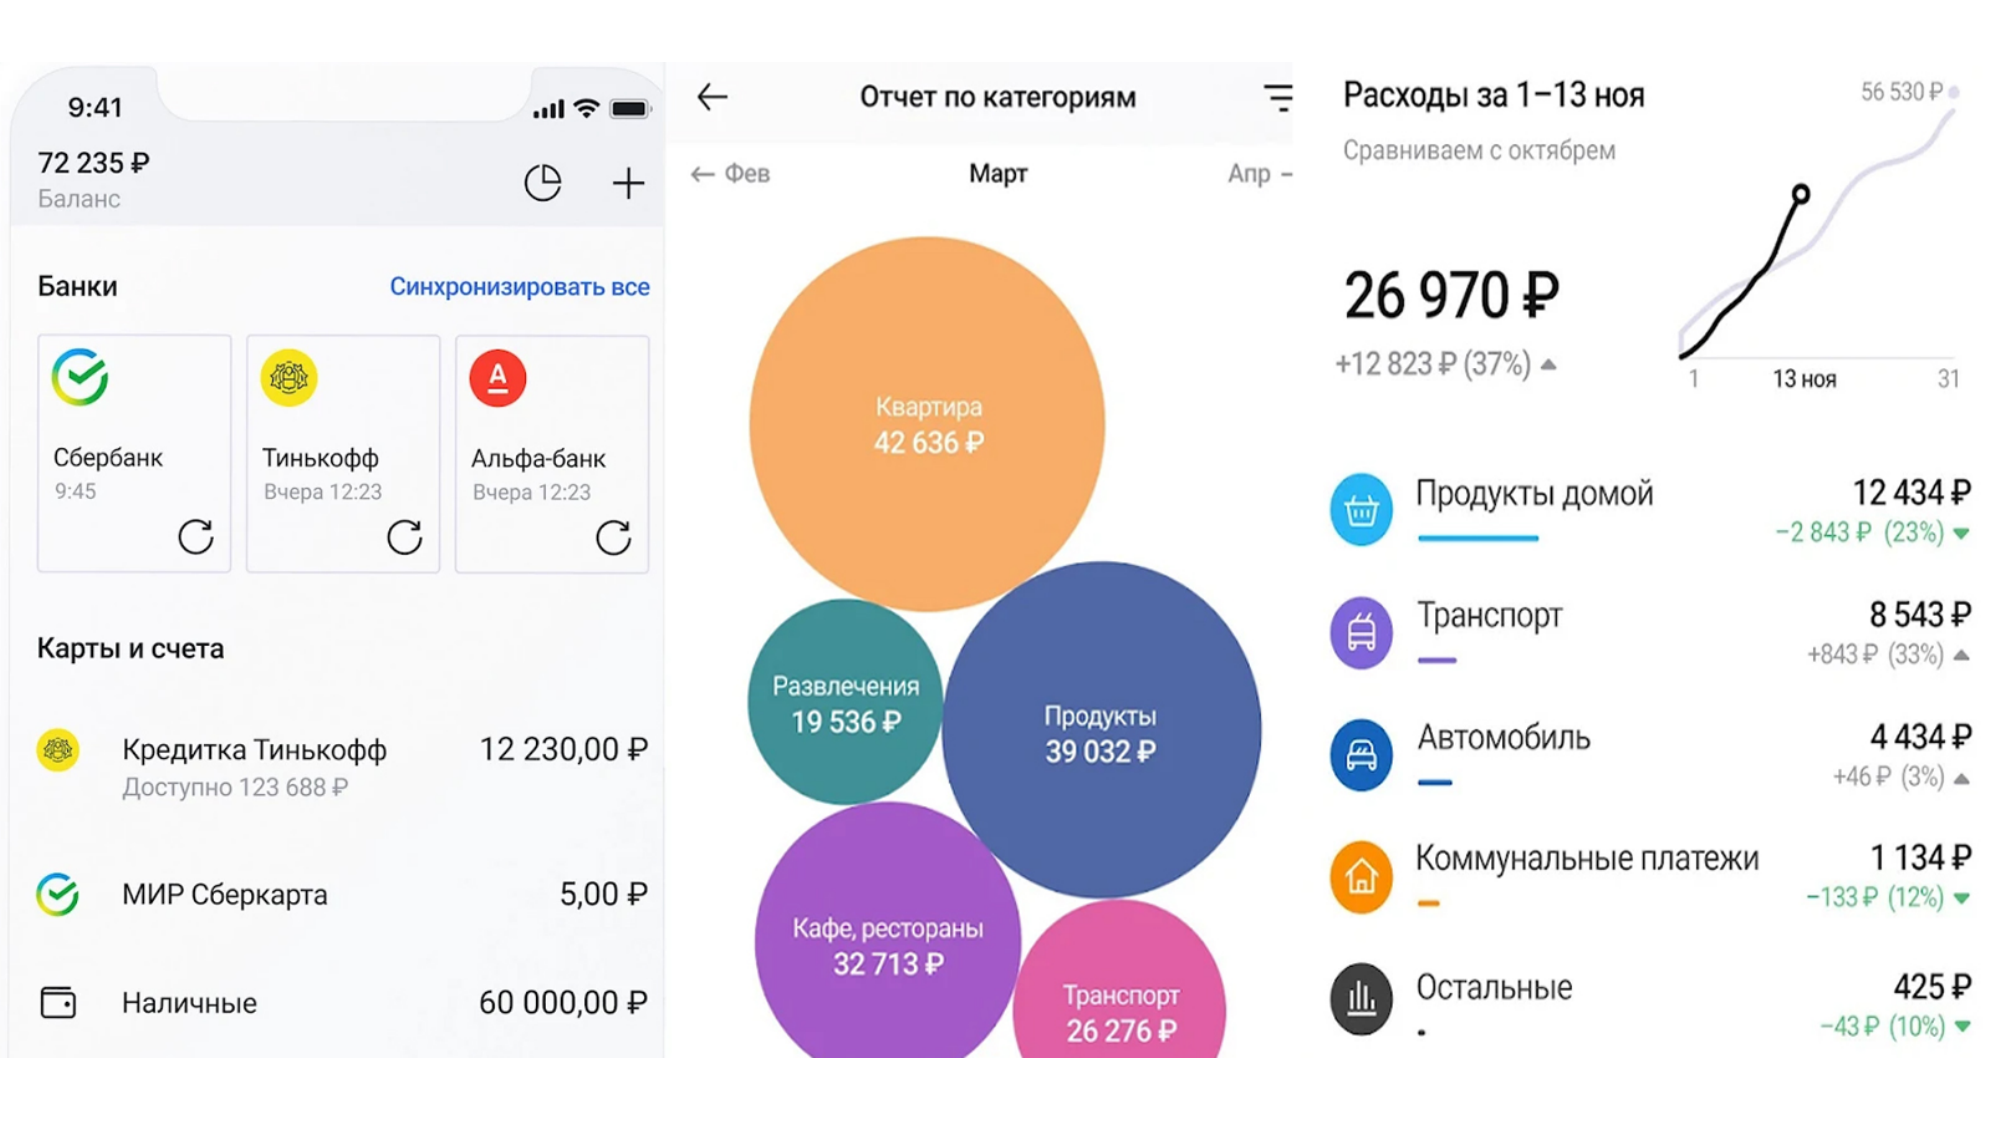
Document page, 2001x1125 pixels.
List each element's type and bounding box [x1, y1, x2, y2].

picture [0, 62, 1990, 1058]
